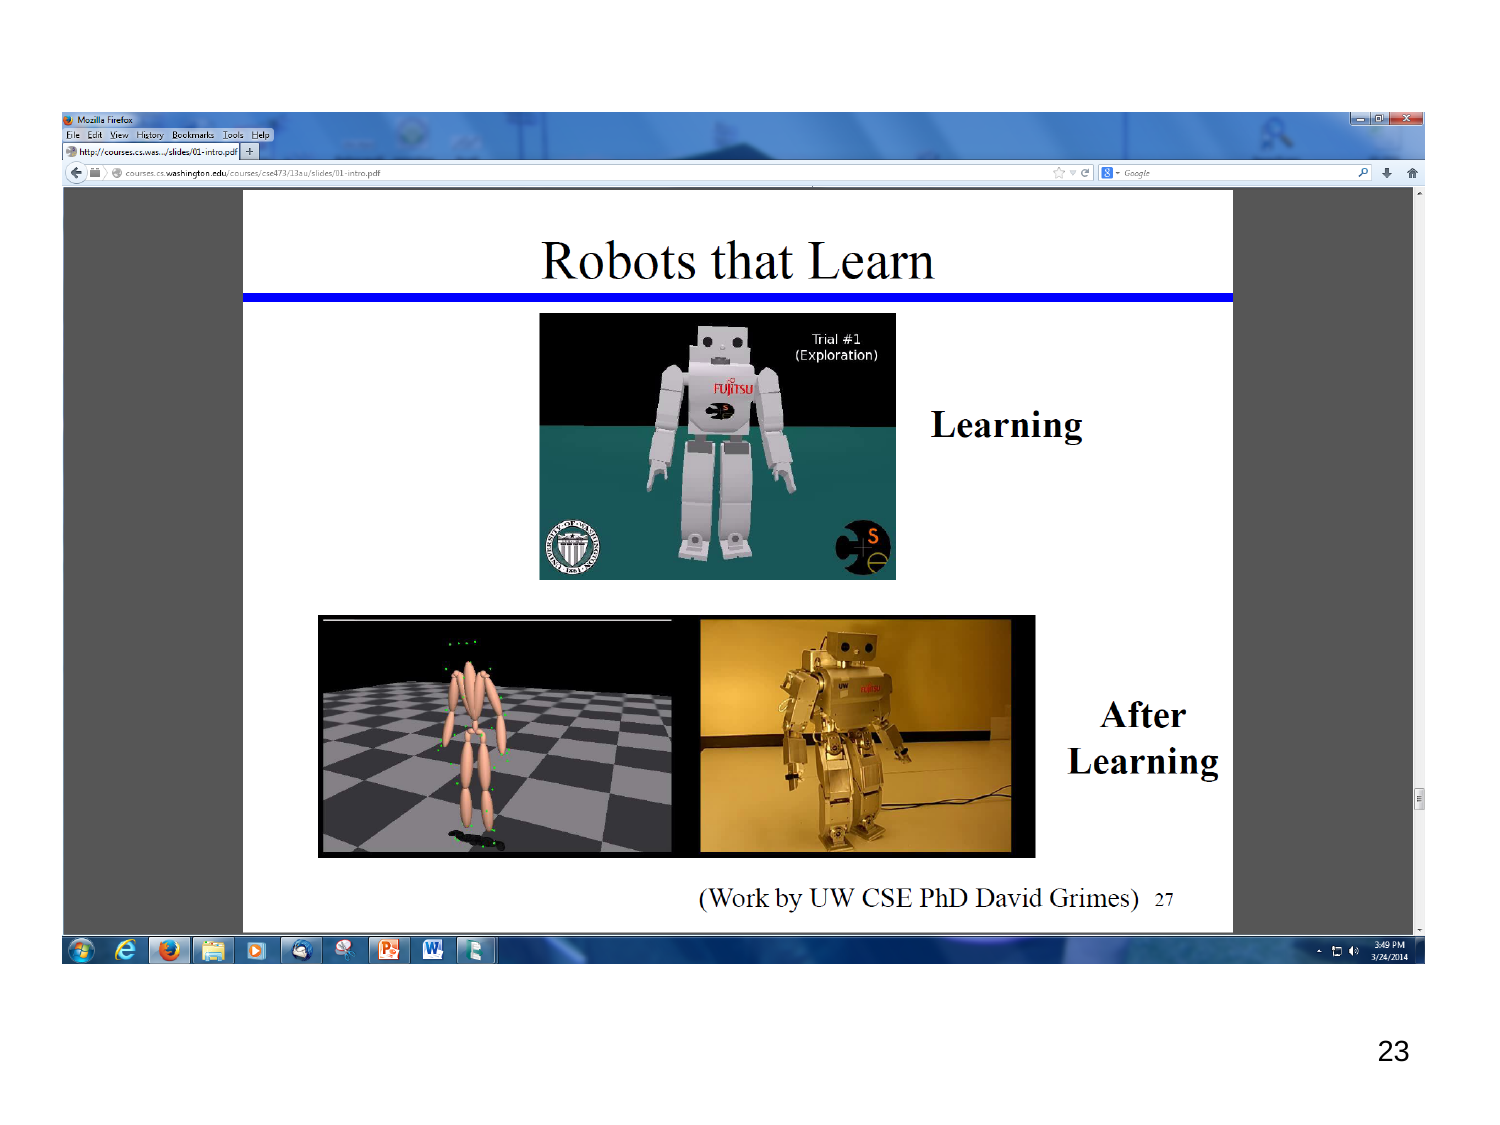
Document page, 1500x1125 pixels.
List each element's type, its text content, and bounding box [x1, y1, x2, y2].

slide_number 23 [1074, 1024, 1426, 1103]
picture [62, 112, 1426, 965]
